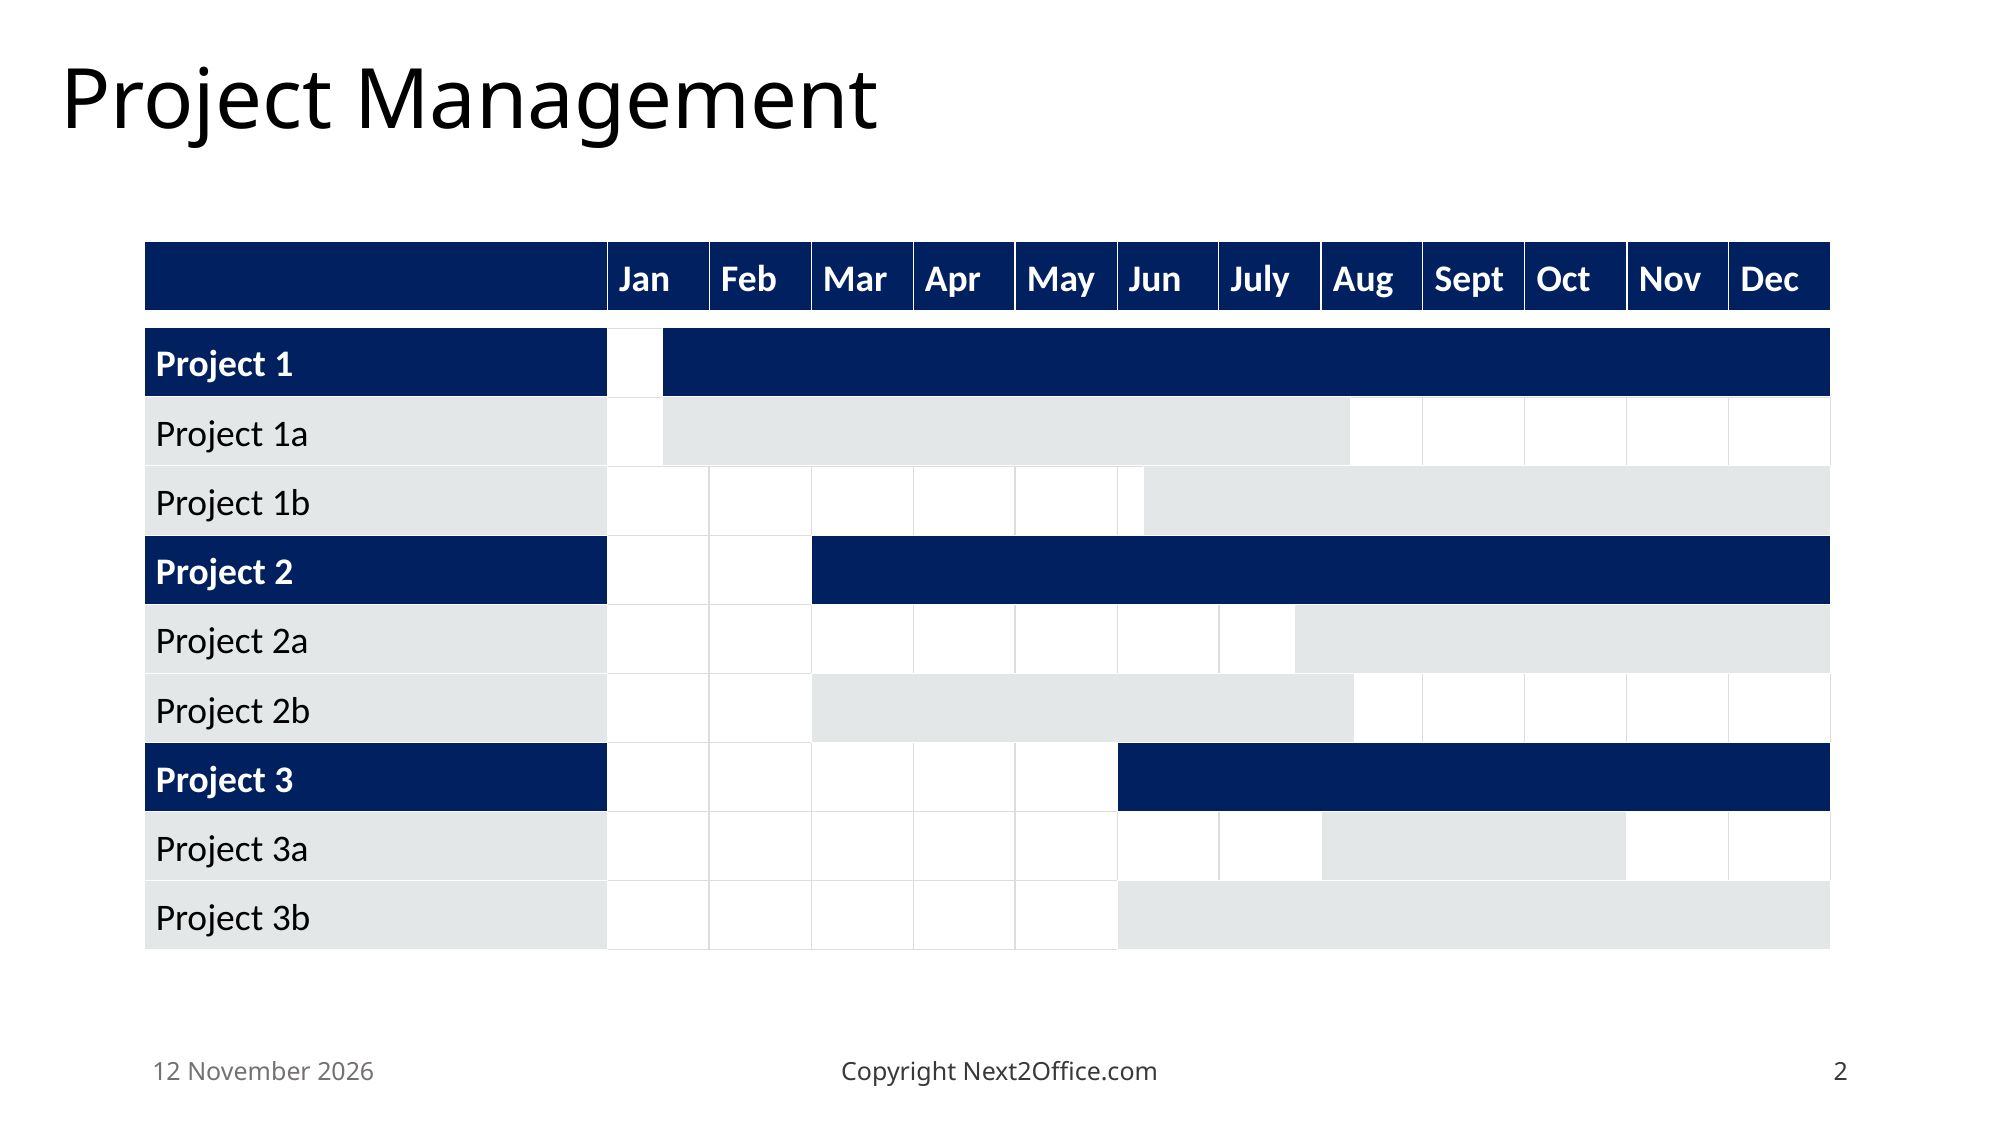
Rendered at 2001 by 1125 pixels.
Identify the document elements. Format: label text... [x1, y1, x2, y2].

slide_number 2 [1412, 1042, 1863, 1103]
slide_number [137, 1042, 588, 1103]
footer Copyright Next2Office.com [662, 1042, 1338, 1103]
title Project Management [45, 20, 1771, 184]
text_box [144, 241, 1831, 951]
